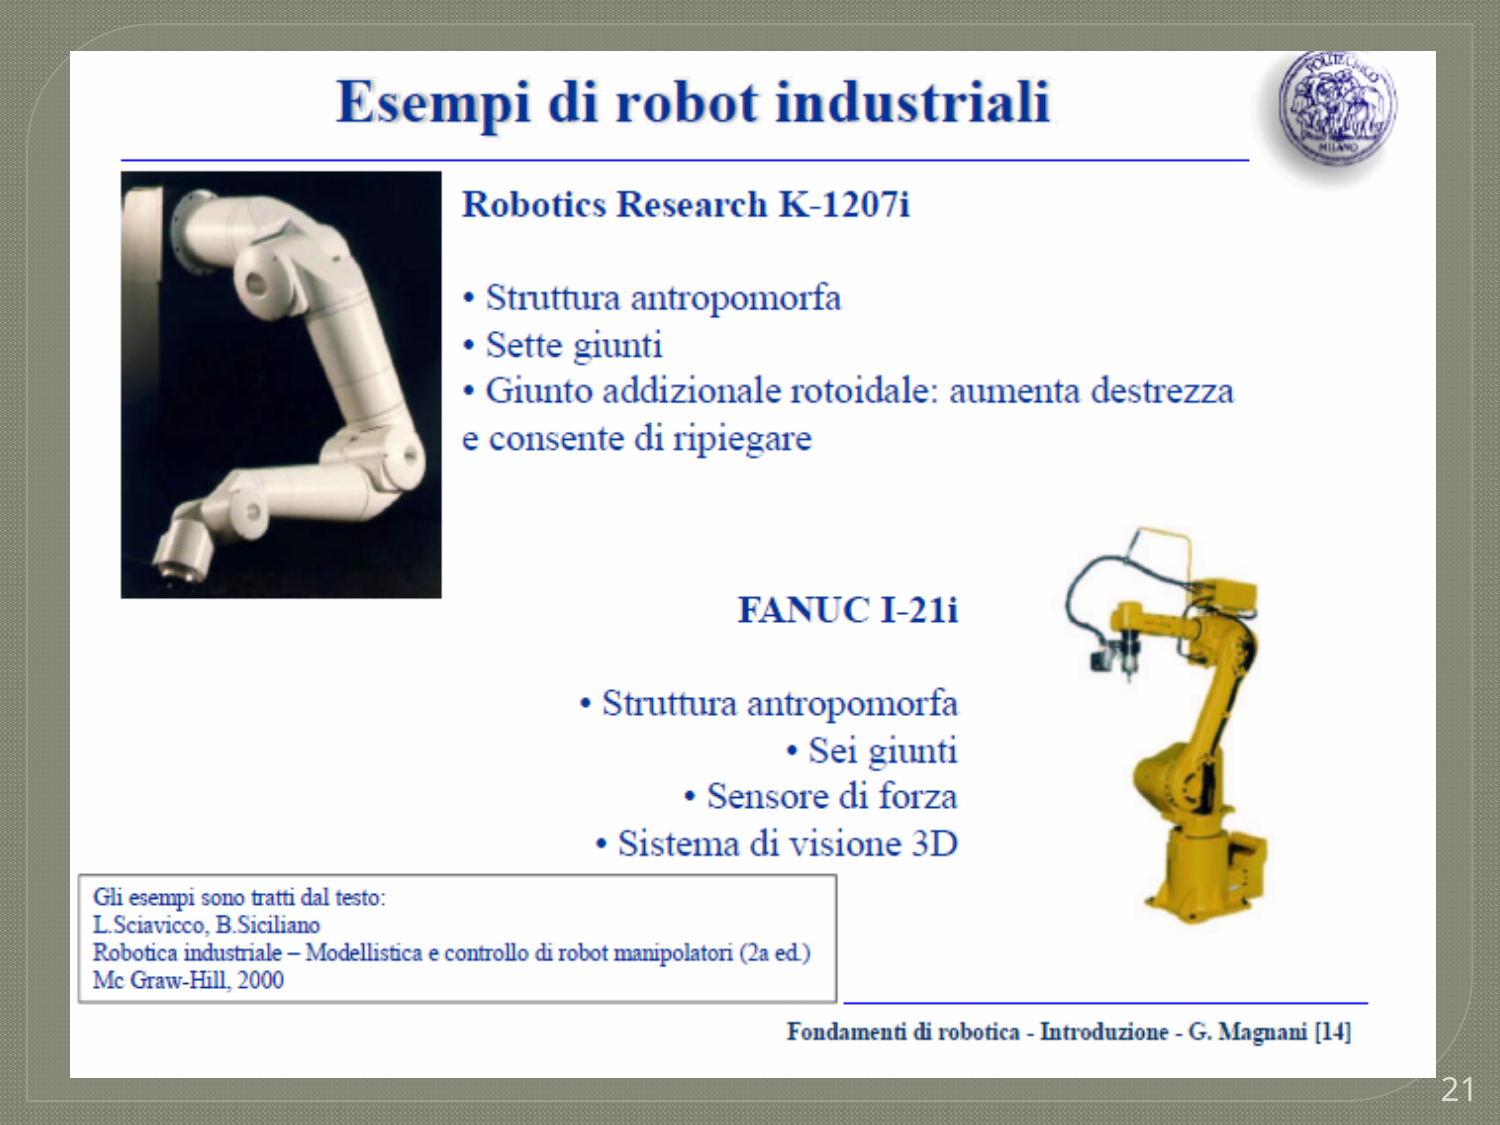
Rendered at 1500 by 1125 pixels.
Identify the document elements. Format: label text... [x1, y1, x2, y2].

picture [70, 50, 1436, 1079]
slide_number 21 [1417, 1068, 1494, 1114]
